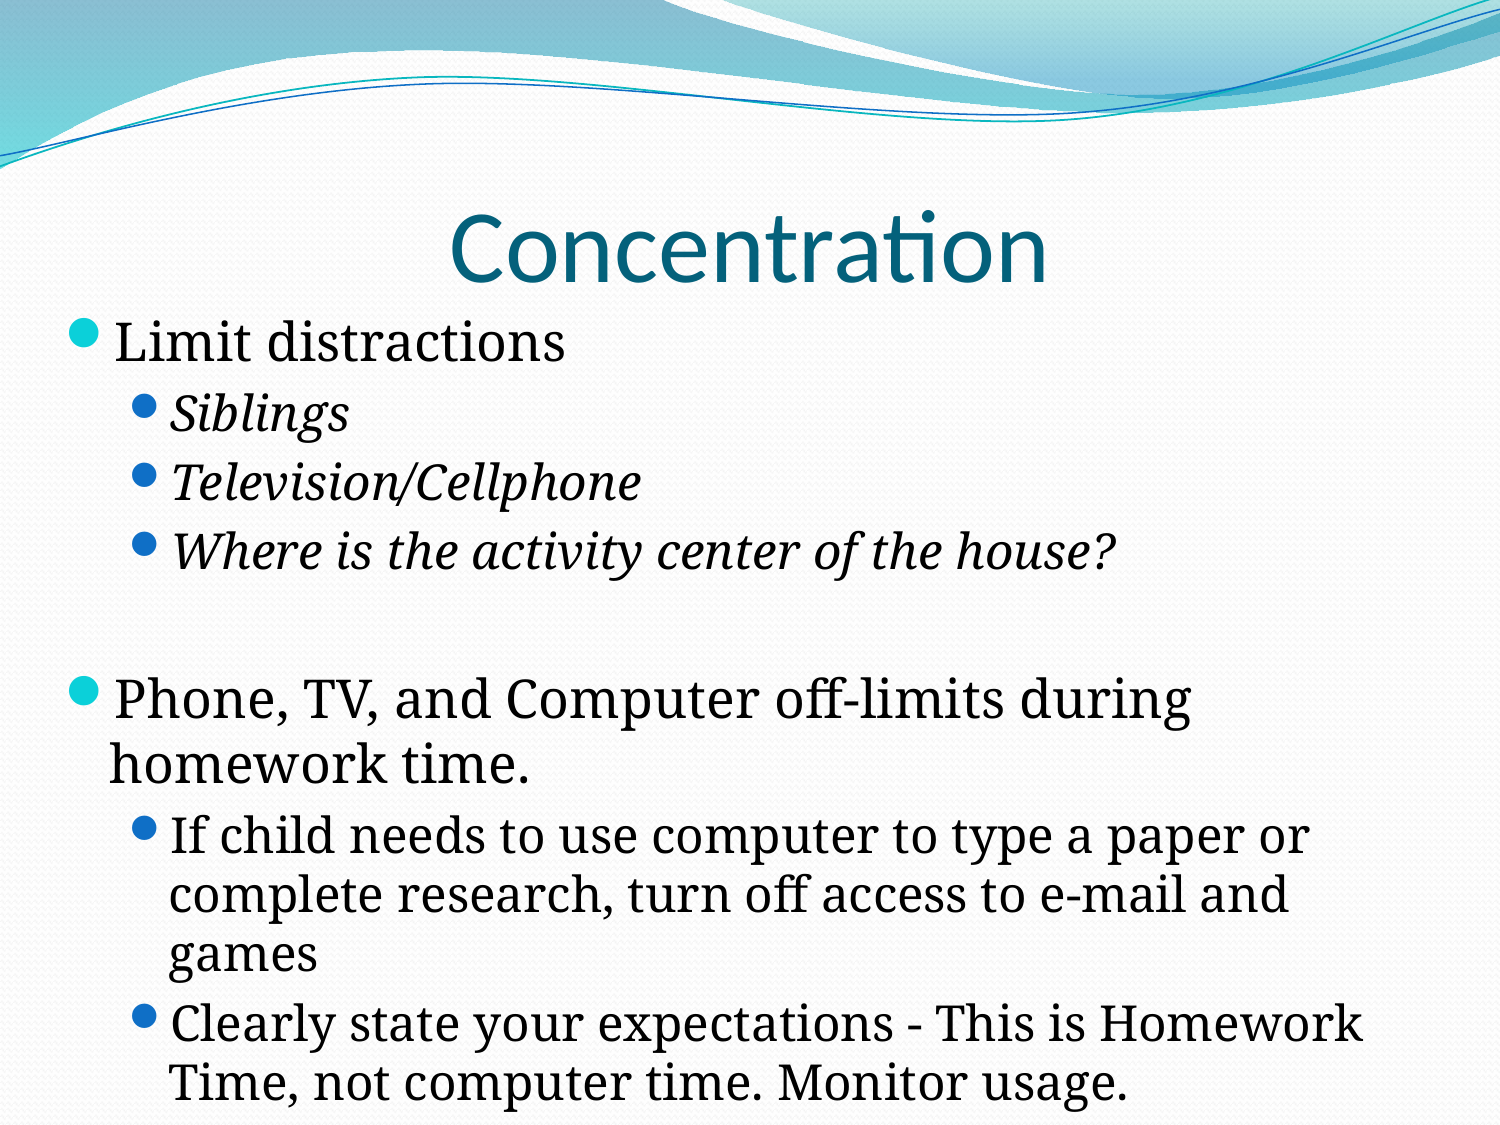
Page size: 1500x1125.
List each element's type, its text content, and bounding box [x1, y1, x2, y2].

list Limit distractions Siblings Television/Cellphone Where is the activity center of the house? Phone, TV, and Computer off-limits during homework time. If child needs to use computer to type a paper or complete research, turn off access to e-mail and games Clearly state your expectations - This is Homework Time, not computer time. Monitor usage. [50, 299, 1450, 1125]
title Concentration [75, 115, 1425, 299]
